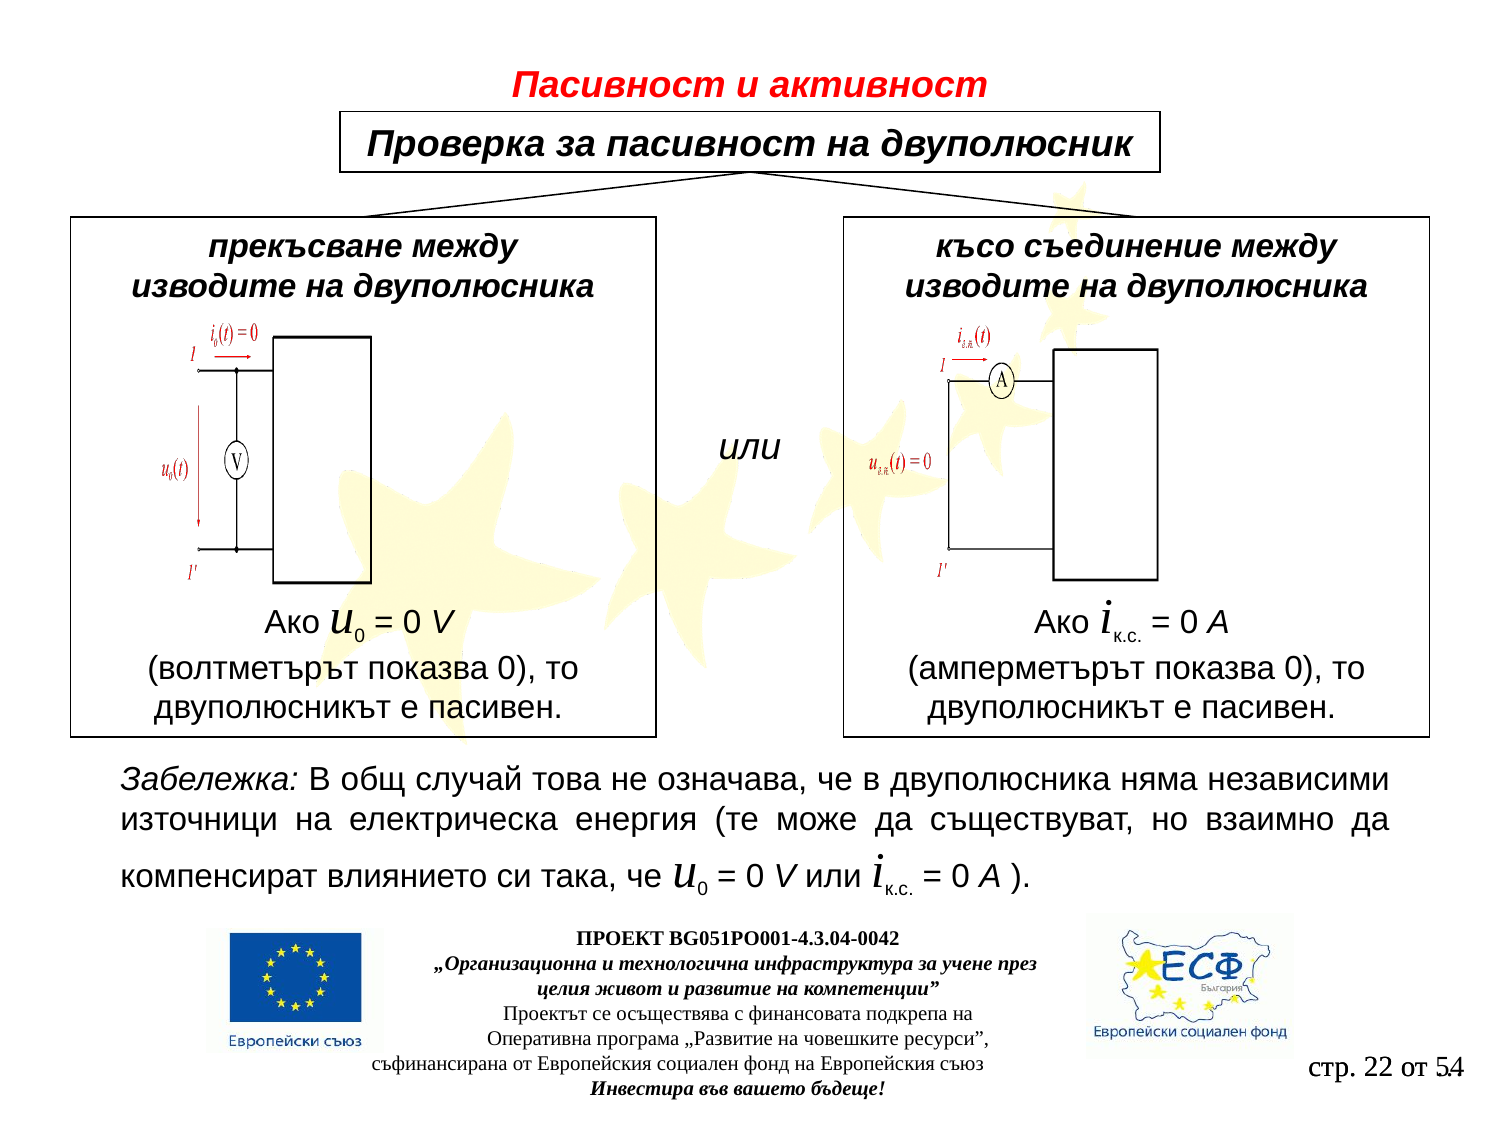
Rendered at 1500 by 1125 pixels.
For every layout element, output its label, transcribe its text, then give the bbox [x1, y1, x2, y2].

picture [240, 738, 1199, 749]
text_box Пасивност и активност [363, 52, 1137, 109]
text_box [70, 111, 1430, 738]
text_box Забележка: В общ случай това не означава, че в двуполюсника няма независими източници на електрическа енергия (те може да съществуват, но взаимно да компенсират влиянието си така, че u0 = 0 V или iк.с. = 0 А ). [105, 749, 1407, 907]
footer ПРОЕКТ BG051PO001-4.3.04-0042 „Организационна и технологична инфраструктура за учене през целия живот и развитие на компетенции” Проектът се осъществява с финансовата подкрепа на Оперативна програма „Развитие на човешките ресурси”, съфинансирана от Европейския социален фонд на Европейския съюз Инвестира във вашето бъдеще! [159, 916, 1317, 1102]
